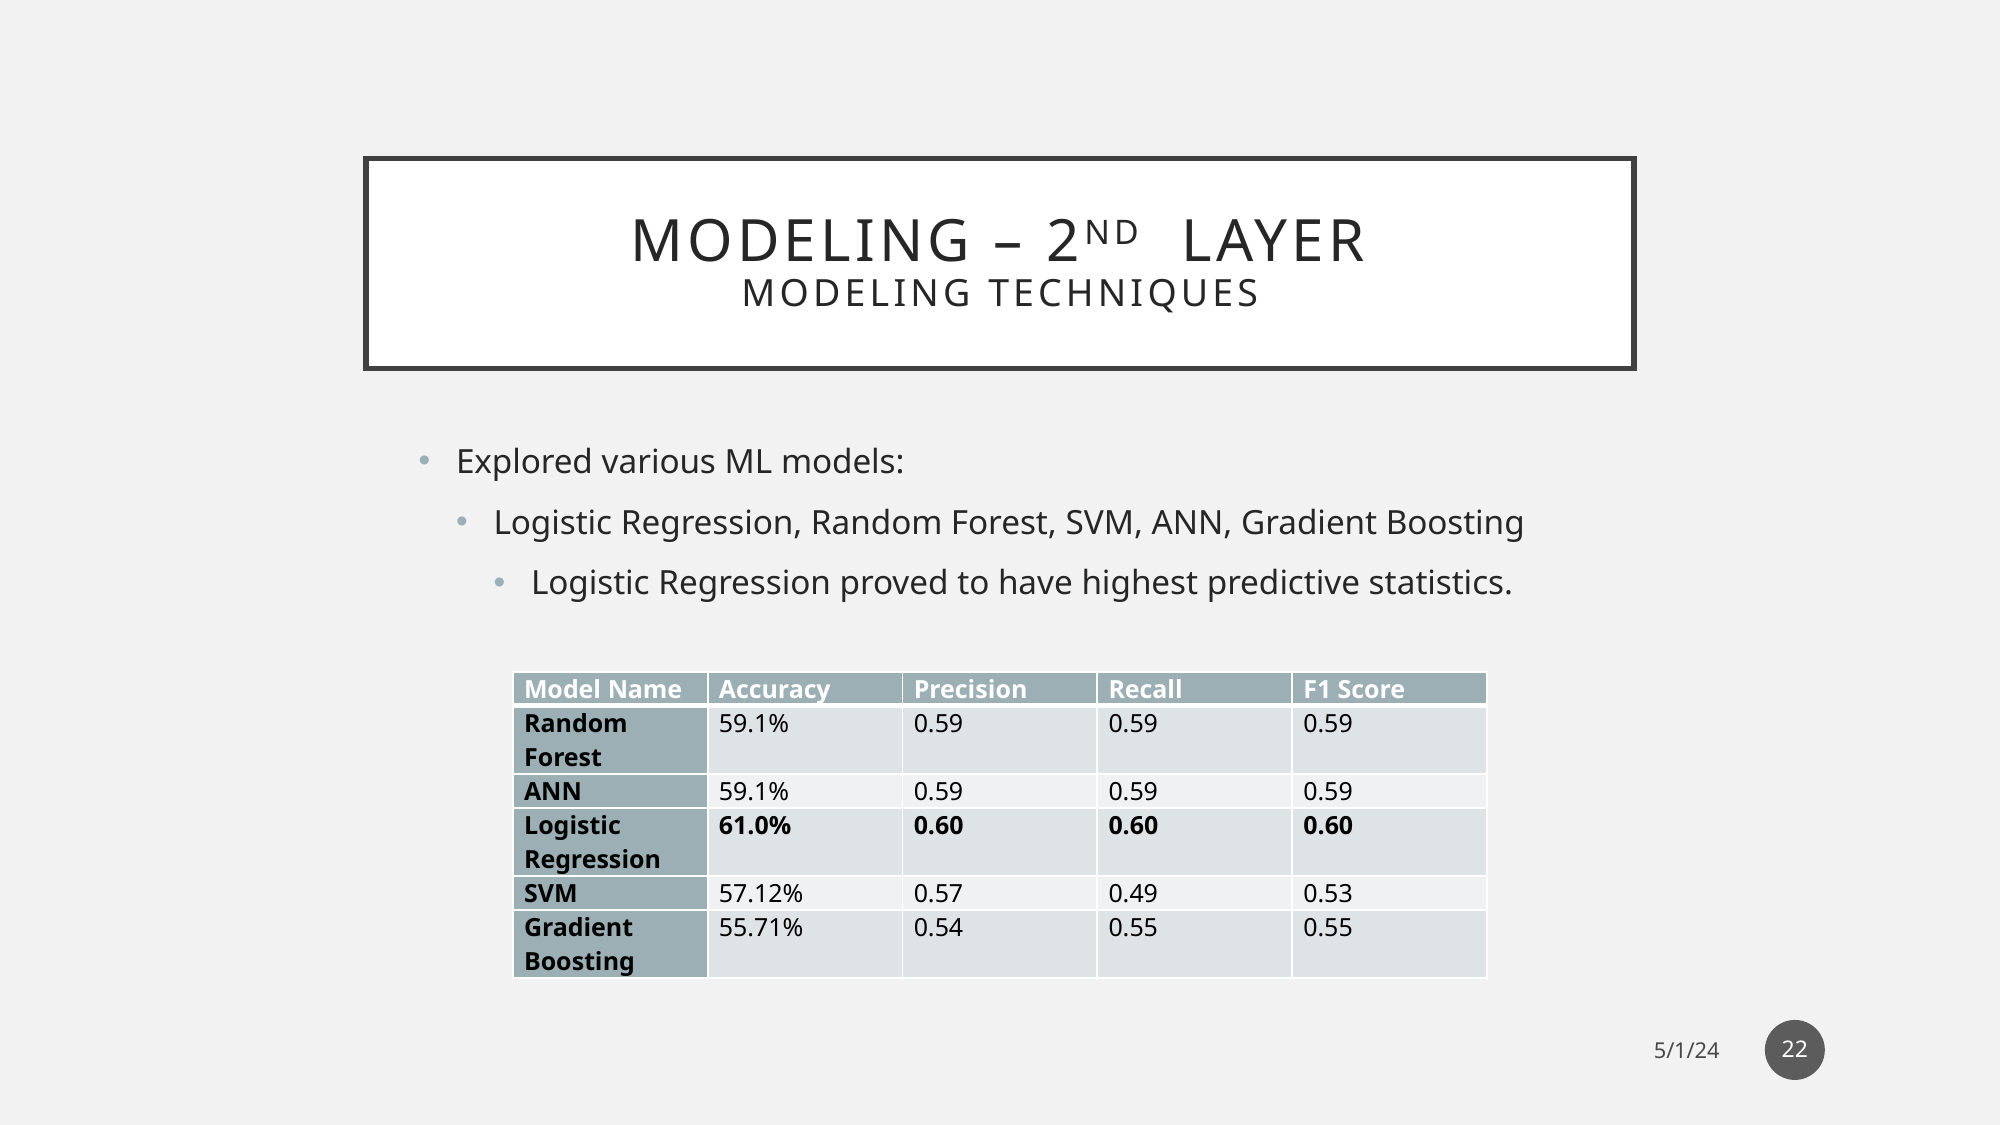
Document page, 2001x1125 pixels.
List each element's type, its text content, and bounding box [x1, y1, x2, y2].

table_cell 0.59 [903, 775, 1096, 807]
table_cell 57.12% [709, 877, 902, 909]
slide_number 22 [1764, 1019, 1825, 1080]
table_cell 0.59 [1098, 775, 1291, 807]
list Explored various ML models: Logistic Regression, Random Forest, SVM, ANN, Gradient Boosting Logistic Regression proved to have highest predictive statistics. [366, 432, 1634, 942]
table_header Model Name [514, 673, 707, 703]
table_cell 0.55 [1098, 911, 1291, 977]
table_cell 61.0% [709, 809, 902, 875]
table_header F1 Score [1293, 673, 1486, 703]
title Modeling – 2nd Layer Modeling techniques [363, 156, 1637, 371]
table_cell ANN [514, 775, 707, 807]
table_cell 0.59 [1098, 708, 1291, 773]
table_cell Logistic Regression [514, 809, 707, 875]
table_cell 0.54 [903, 911, 1096, 977]
table_cell Gradient Boosting [514, 911, 707, 977]
table_header Accuracy [709, 673, 902, 703]
table_cell 0.57 [903, 877, 1096, 909]
table_cell 0.60 [1098, 809, 1291, 875]
table_cell 0.53 [1293, 877, 1486, 909]
table_cell 0.59 [1293, 775, 1486, 807]
table_cell 0.55 [1293, 911, 1486, 977]
table_cell 0.60 [1293, 809, 1486, 875]
table_cell 0.59 [1293, 708, 1486, 773]
table_cell 0.59 [903, 708, 1096, 773]
table_header Precision [903, 673, 1096, 703]
table_cell 59.1% [709, 708, 902, 773]
table_cell Random Forest [514, 708, 707, 773]
table_cell 59.1% [709, 775, 902, 807]
table_cell 0.60 [903, 809, 1096, 875]
table_cell SVM [514, 877, 707, 909]
table_cell 55.71% [709, 911, 902, 977]
table_header Recall [1098, 673, 1291, 703]
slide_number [1283, 1023, 1735, 1077]
table_cell 0.49 [1098, 877, 1291, 909]
